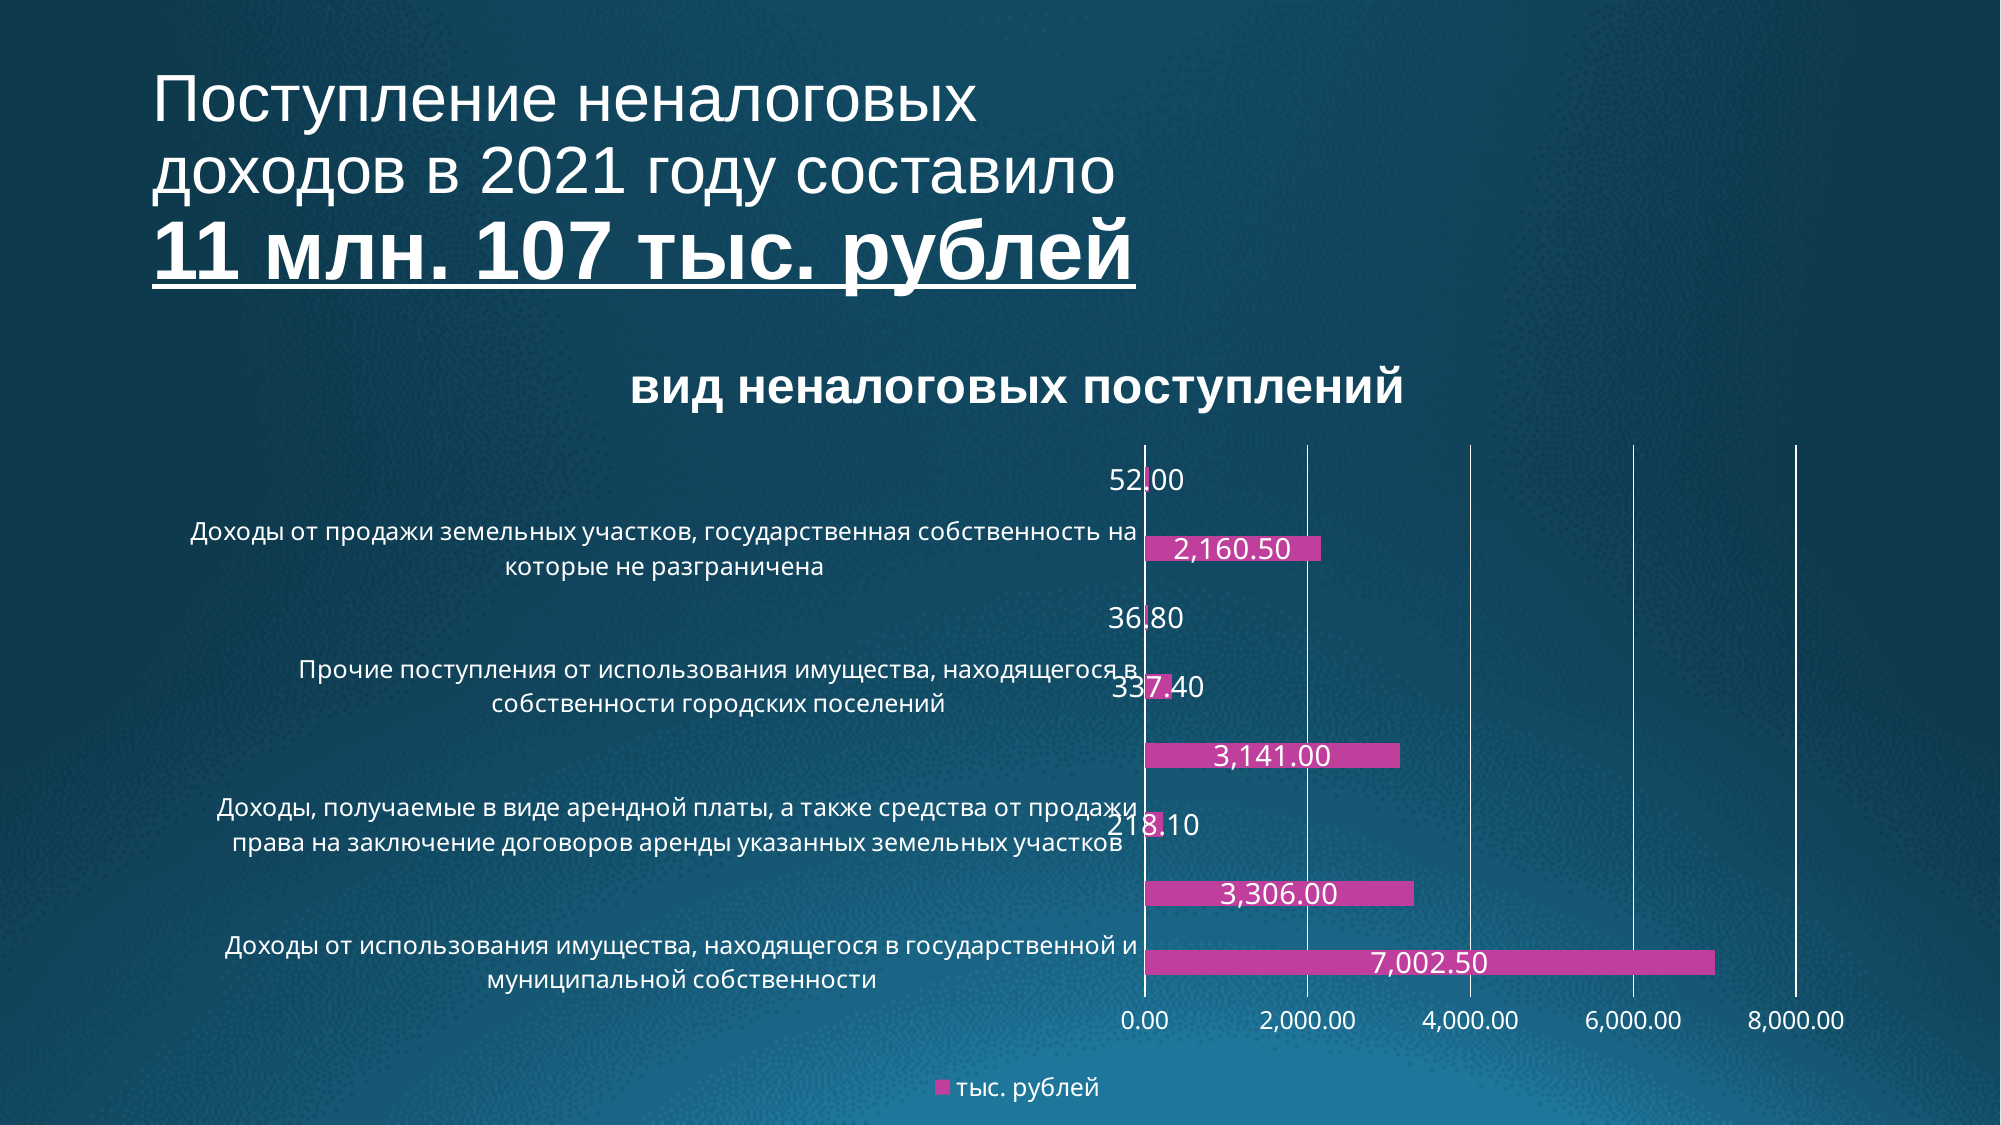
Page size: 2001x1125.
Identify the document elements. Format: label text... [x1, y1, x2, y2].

chart [156, 318, 1880, 1111]
picture [0, 0, 2001, 1125]
title Поступление неналоговых доходов в 2021 году составило 11 млн. 107 тыс. рублей [137, 72, 1863, 290]
